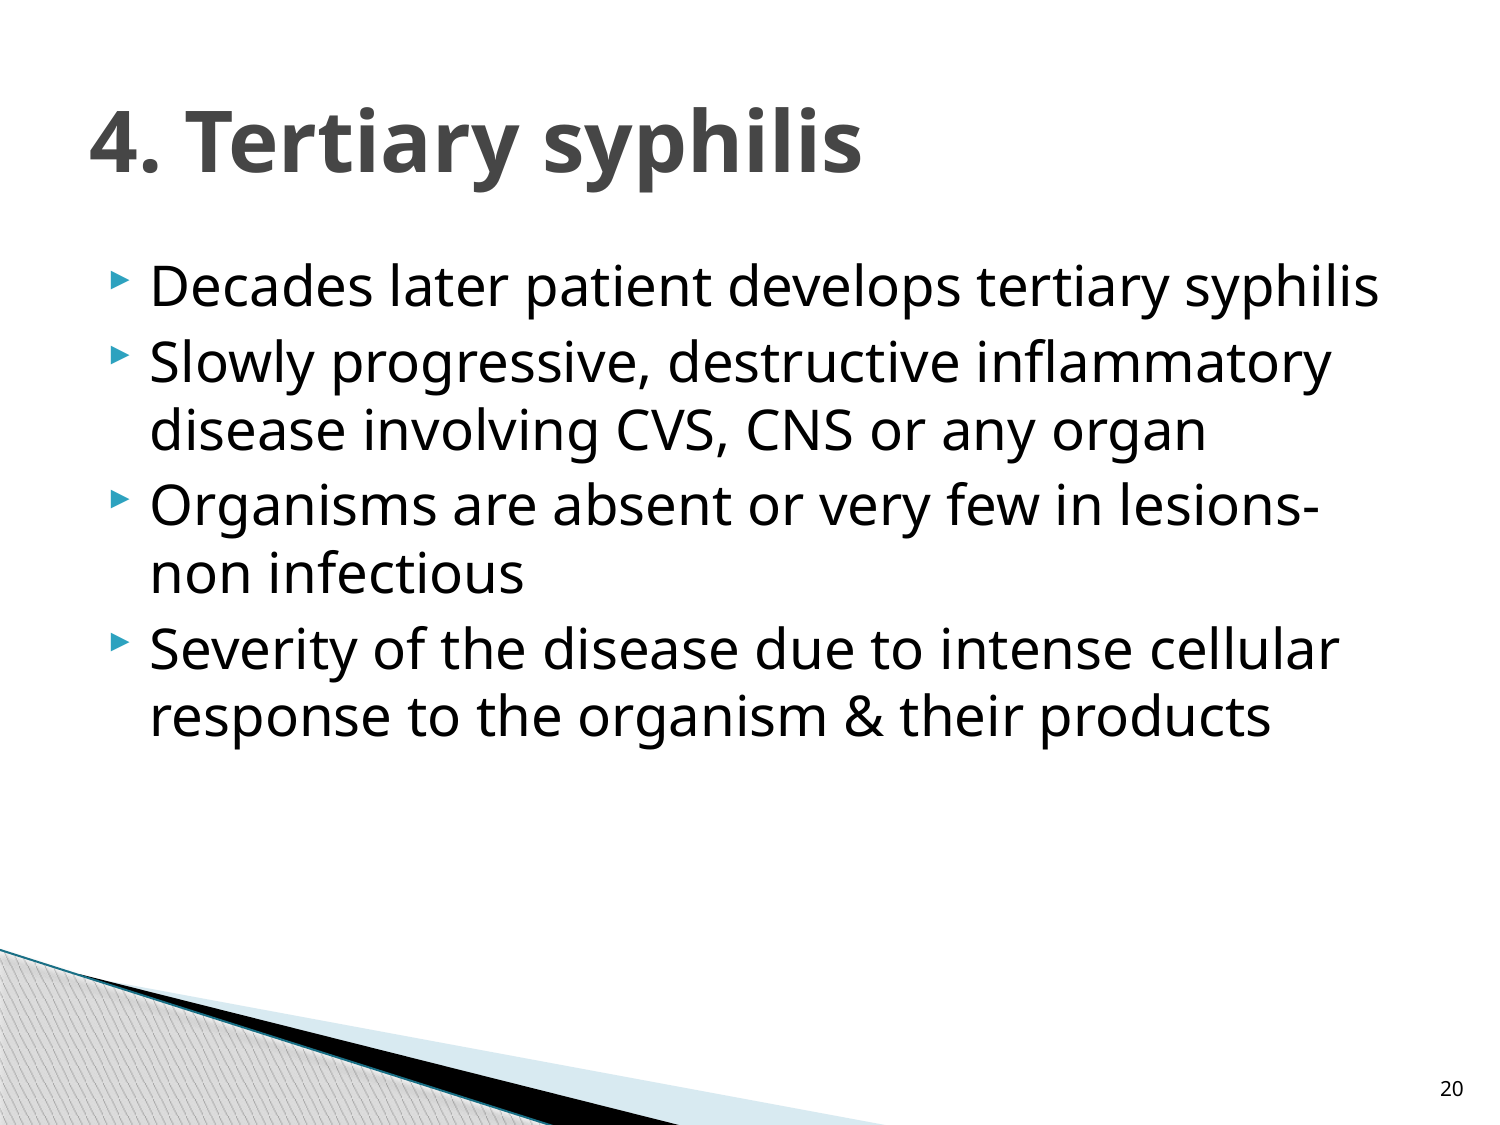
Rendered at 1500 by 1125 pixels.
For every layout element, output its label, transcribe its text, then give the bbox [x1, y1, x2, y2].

title 4. Tertiary syphilis [75, 45, 1425, 233]
slide_number 20 [1418, 1051, 1479, 1112]
list Decades later patient develops tertiary syphilis Slowly progressive, destructive inflammatory disease involving CVS, CNS or any organ Organisms are absent or very few in lesions- non infectious Severity of the disease due to intense cellular response to the organism & their products [75, 243, 1425, 986]
